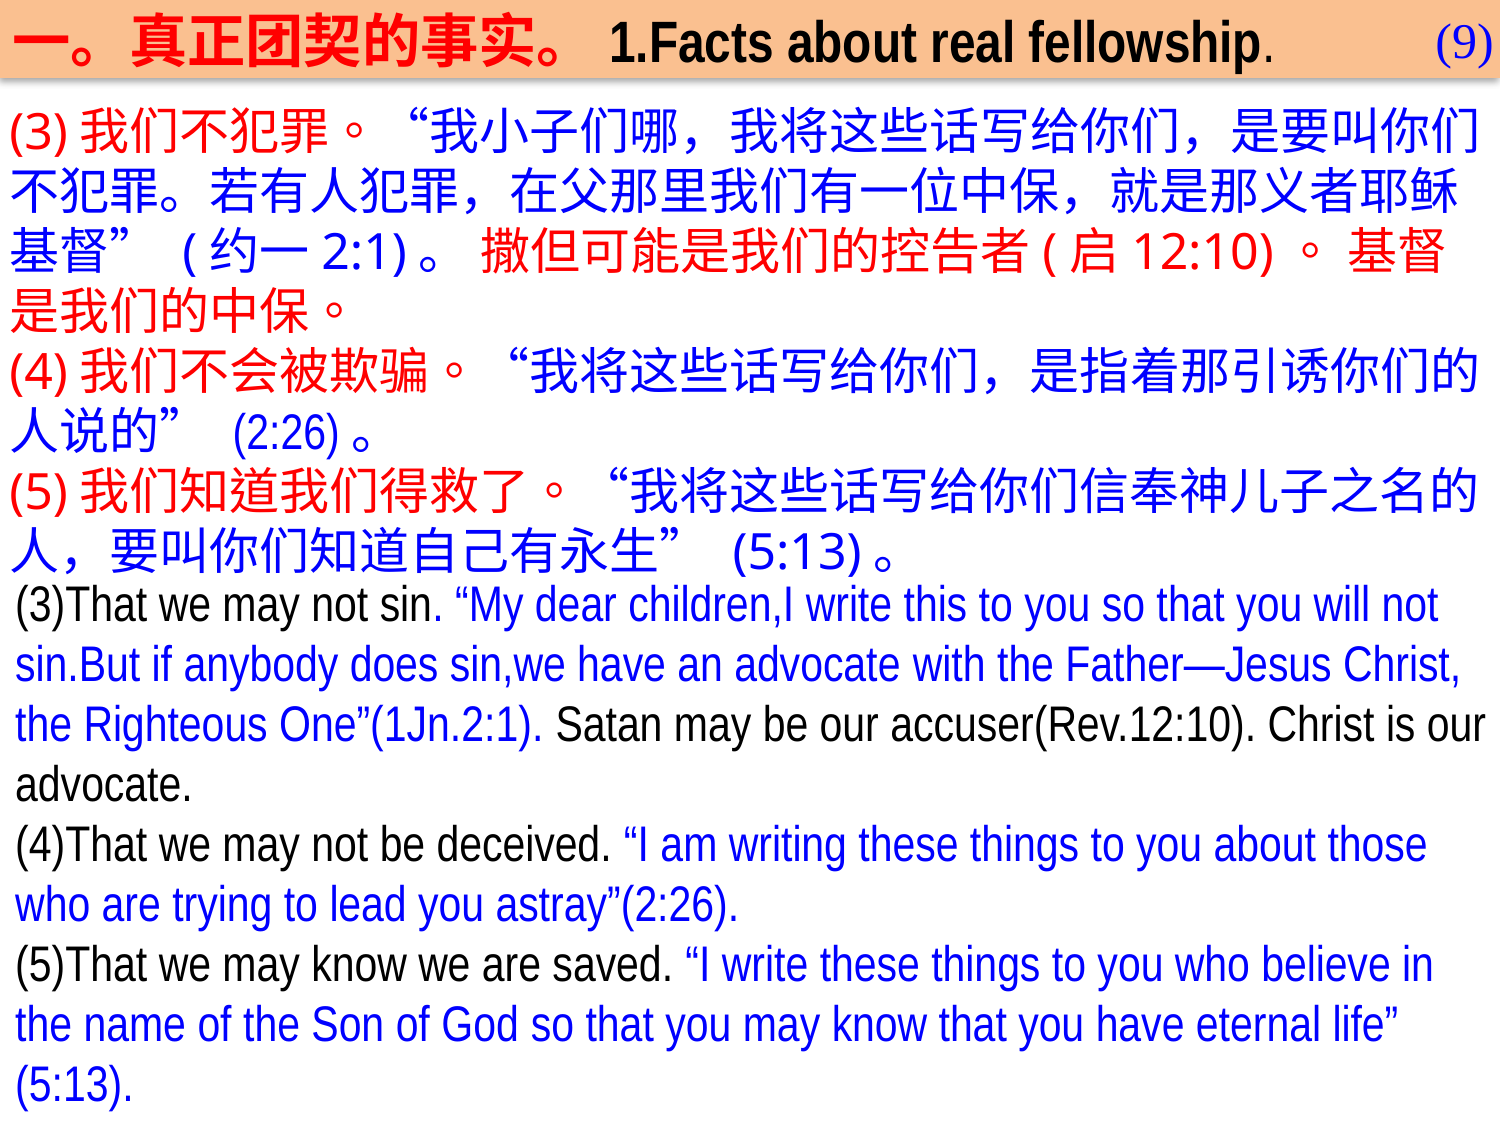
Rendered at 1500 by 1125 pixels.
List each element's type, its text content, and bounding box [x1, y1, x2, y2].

text_box (3)我们不犯罪。“我小子们哪，我将这些话写给你们，是要叫你们不犯罪。若有人犯罪，在父那里我们有一位中保，就是那义者耶稣基督” (约一2:1)。 撒但可能是我们的控告者(启12:10)。 基督是我们的中保。 (4)我们不会被欺骗。“我将这些话写给你们，是指着那引诱你们的人说的” (2:26)。 (5)我们知道我们得救了。“我将这些话写给你们信奉神儿子之名的人，要叫你们知道自己有永生” (5:13)。 [0, 92, 1500, 564]
text_box (9) [1420, 1, 1500, 77]
text_box (3)That we may not sin. “My dear children,I write this to you so that you will not sin.But if anybody does sin,we have an advocate with the Father—Jesus Christ, the Righteous One”(1Jn.2:1). Satan may be our accuser(Rev.12:10). Christ is our advocate. (4)That we may not be deceived. “I am writing these things to you about those who are trying to lead you astray”(2:26). (5)That we may know we are saved. “I write these things to you who believe in the name of the Son of God so that you may know that you have eternal life” (5:13). [0, 564, 1500, 1120]
text_box 一。真正团契的事实。1.Facts about real fellowship. [0, 0, 1500, 82]
